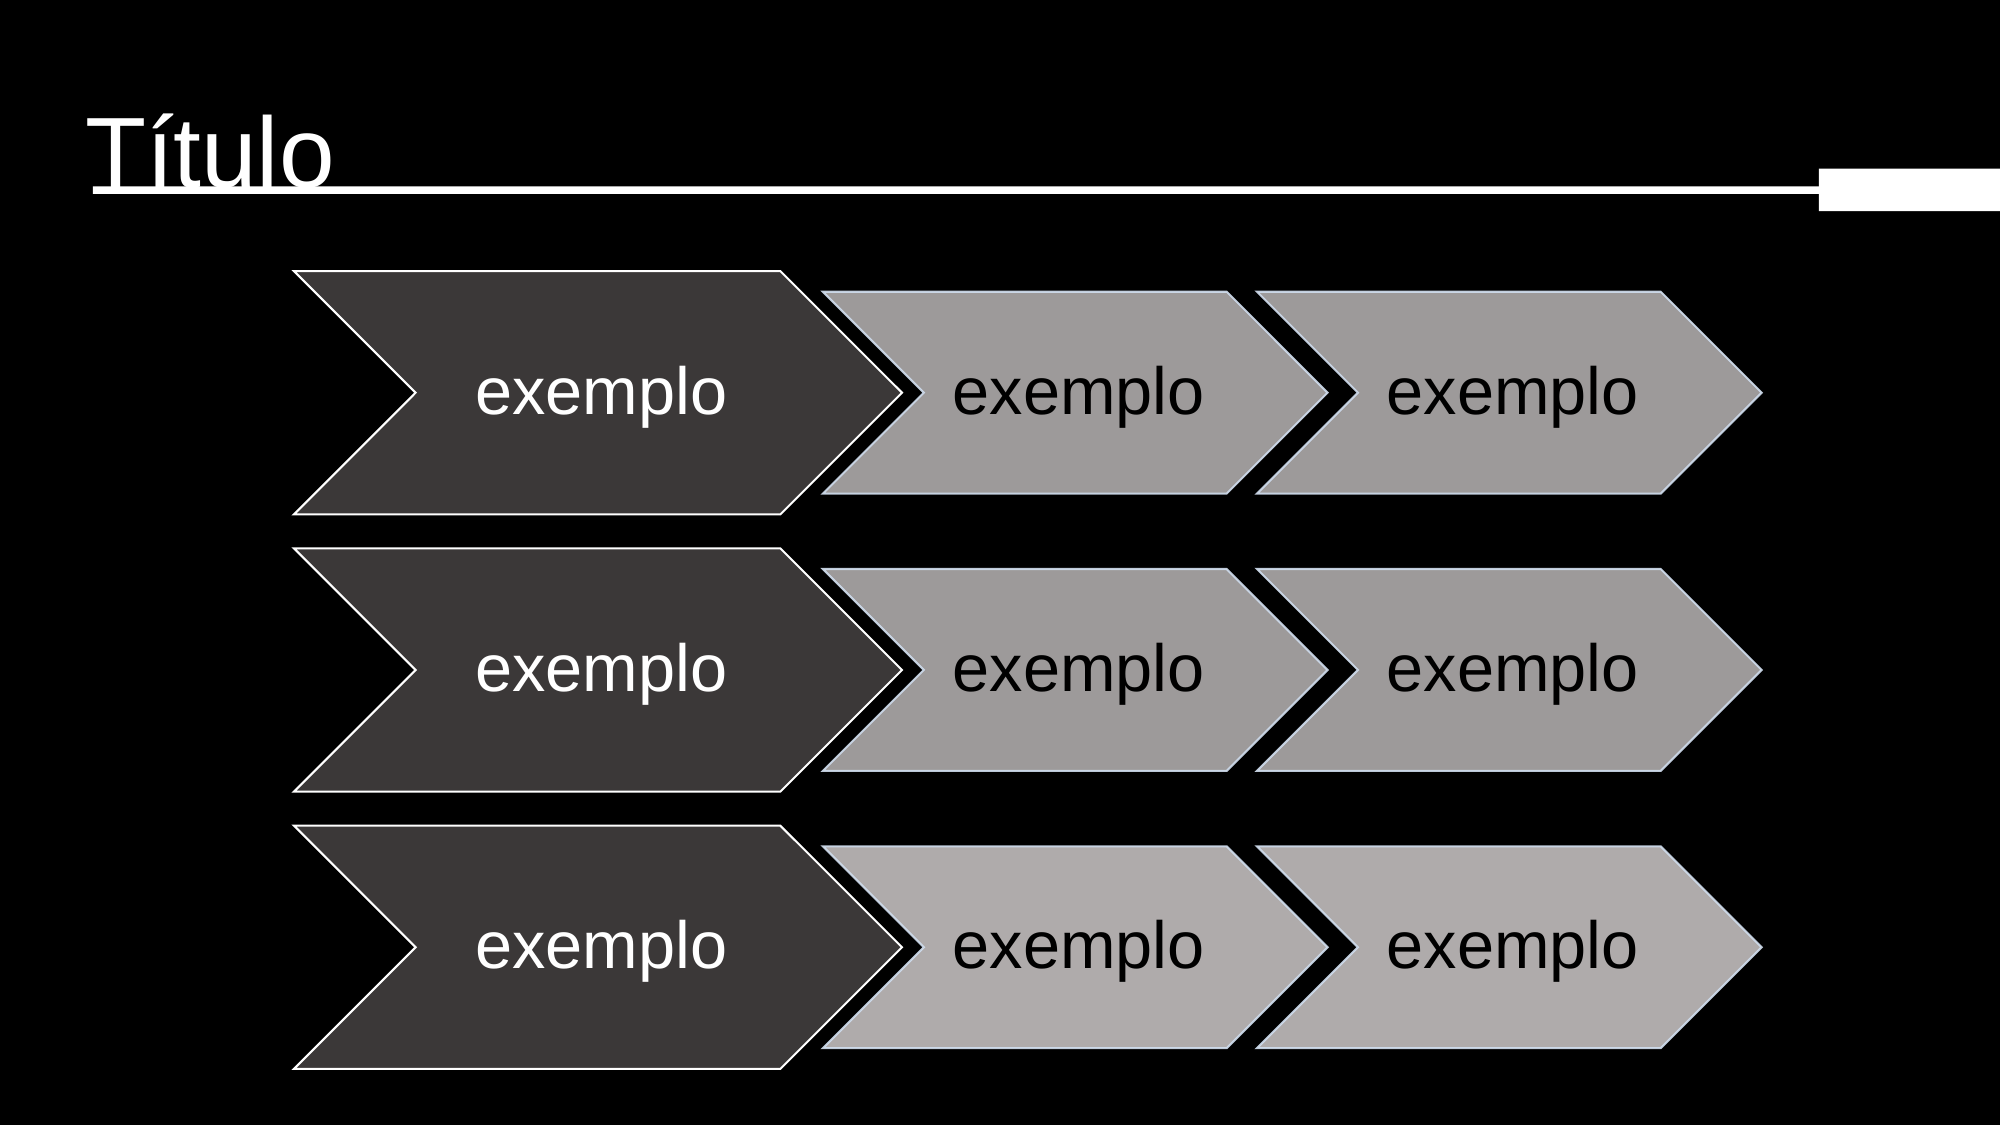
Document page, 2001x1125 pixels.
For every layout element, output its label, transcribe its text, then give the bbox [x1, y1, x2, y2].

text_box [1818, 168, 2000, 212]
text_box [92, 185, 1818, 195]
text_box Título [70, 20, 1571, 176]
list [92, 270, 1963, 1070]
